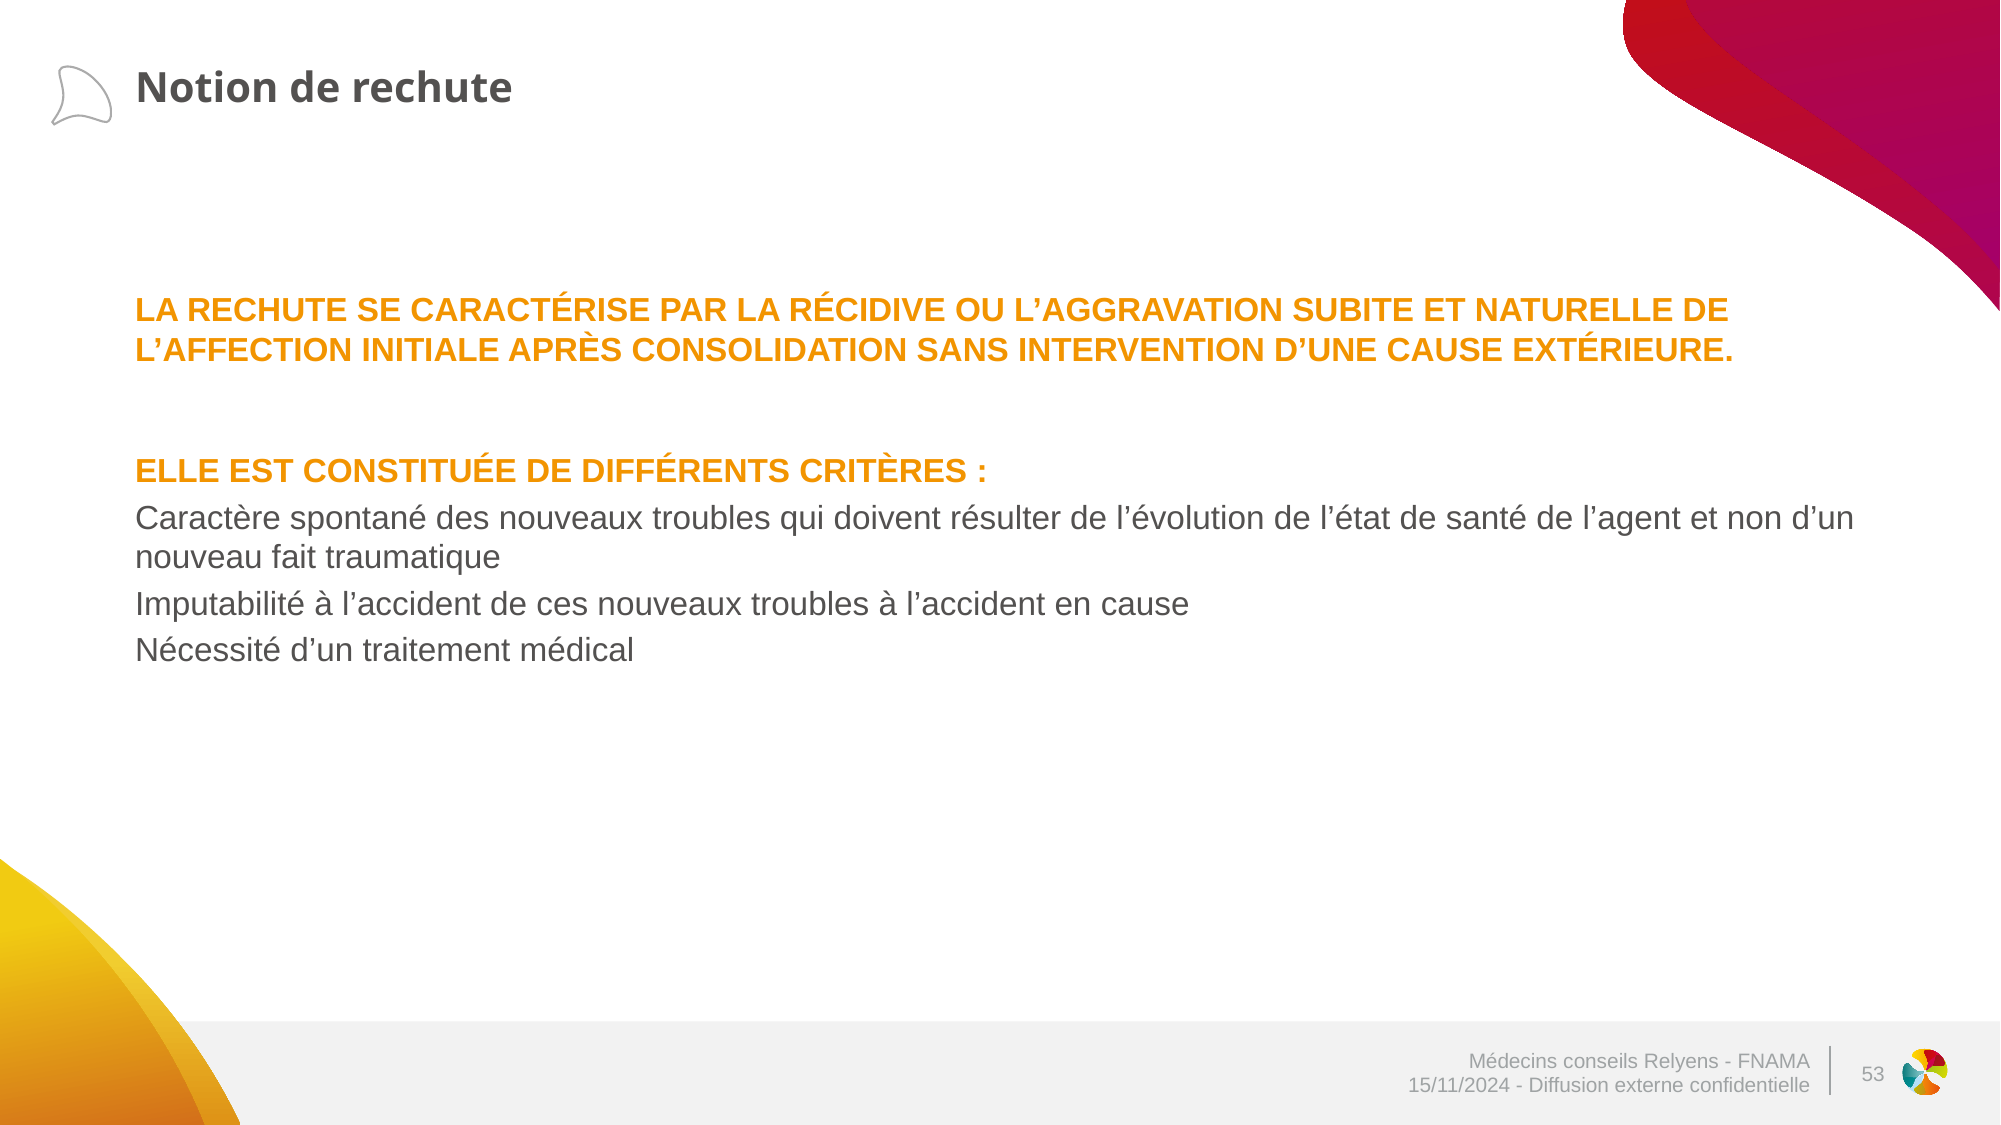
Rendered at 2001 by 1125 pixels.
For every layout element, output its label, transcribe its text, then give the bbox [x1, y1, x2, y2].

title Notion de rechute [120, 53, 1603, 196]
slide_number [1312, 1072, 1825, 1097]
list La rechute se caractérise par la récidive ou l’aggravation subite et naturelle de l’affection initiale après consolidation sans intervention d’une cause extérieure. Elle est constituée de différents critères : Caractère spontané des nouveaux troubles qui doivent résulter de l’évolution de l’état de santé de l’agent et non d’un nouveau fait traumatique Imputabilité à l’accident de ces nouveaux troubles à l’accident en cause Nécessité d’un traitement médical [120, 224, 1880, 1013]
slide_number 53 [1836, 1042, 1900, 1103]
footer Médecins conseils Relyens - FNAMA [1313, 1048, 1825, 1072]
